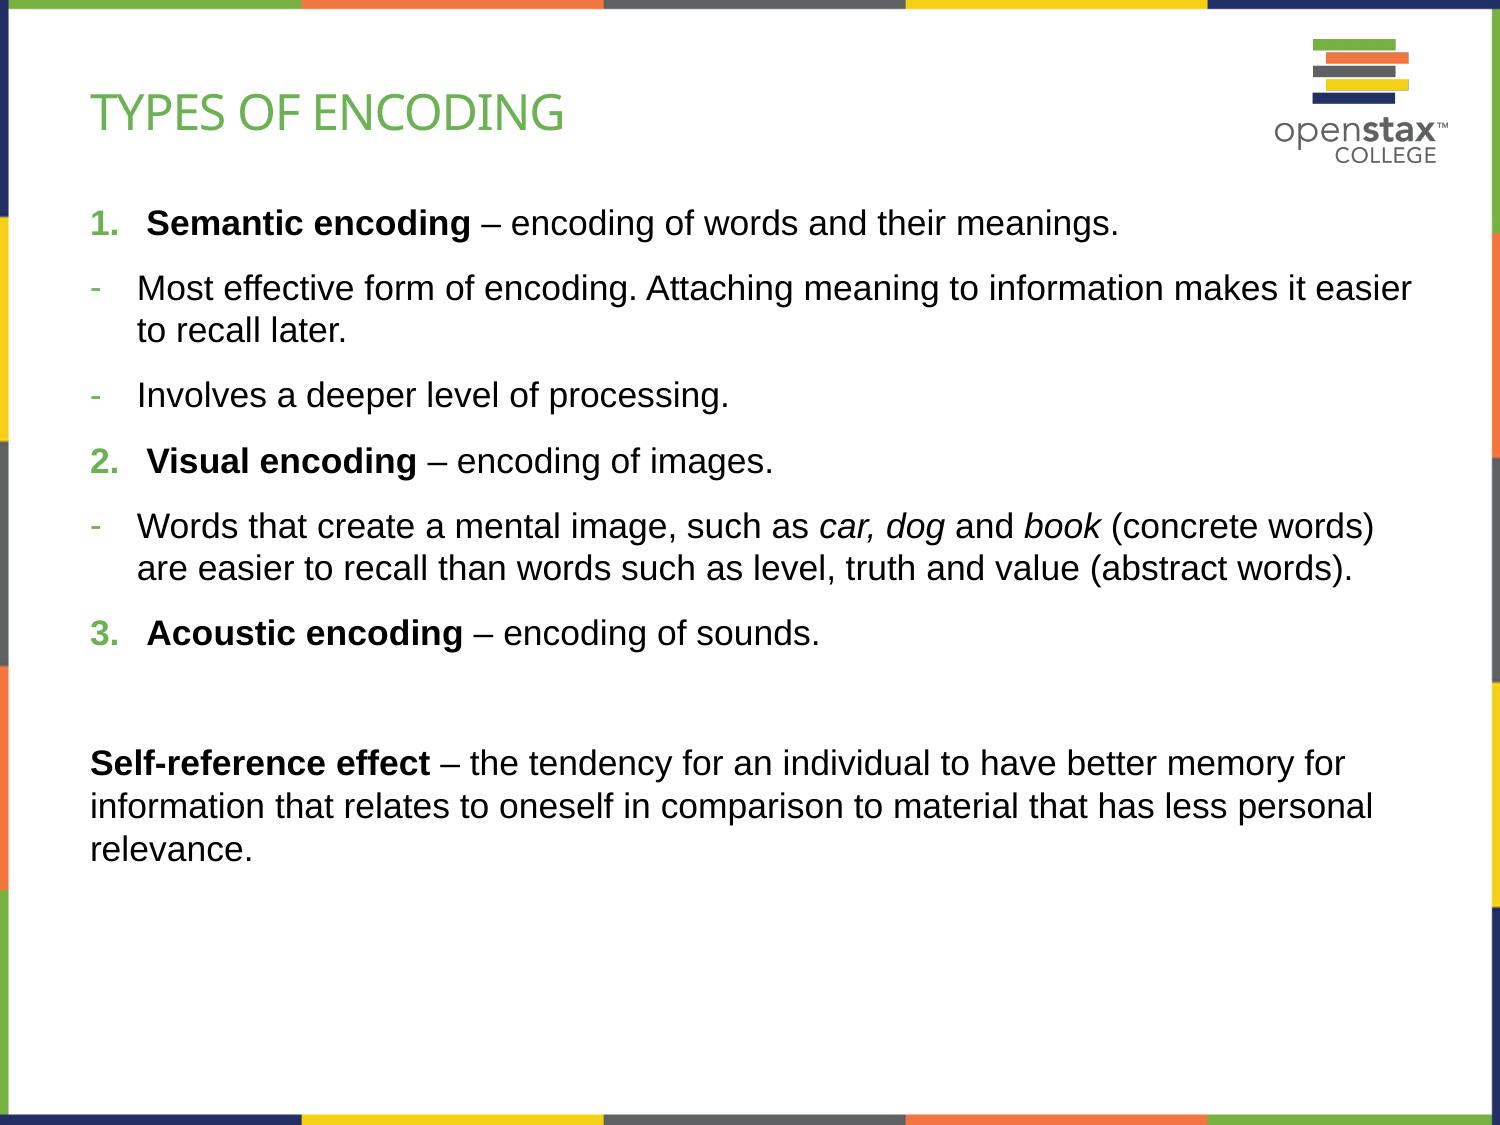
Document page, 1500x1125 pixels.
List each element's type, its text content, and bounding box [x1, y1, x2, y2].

list Semantic encoding – encoding of words and their meanings. Most effective form of encoding. Attaching meaning to information makes it easier to recall later. Involves a deeper level of processing. Visual encoding – encoding of images. Words that create a mental image, such as car, dog and book (concrete words) are easier to recall than words such as level, truth and value (abstract words). Acoustic encoding – encoding of sounds. Self-reference effect – the tendency for an individual to have better memory for information that relates to oneself in comparison to material that has less personal relevance. [75, 192, 1448, 1062]
picture [0, 0, 1500, 1125]
title Types of encoding [75, 39, 1274, 148]
